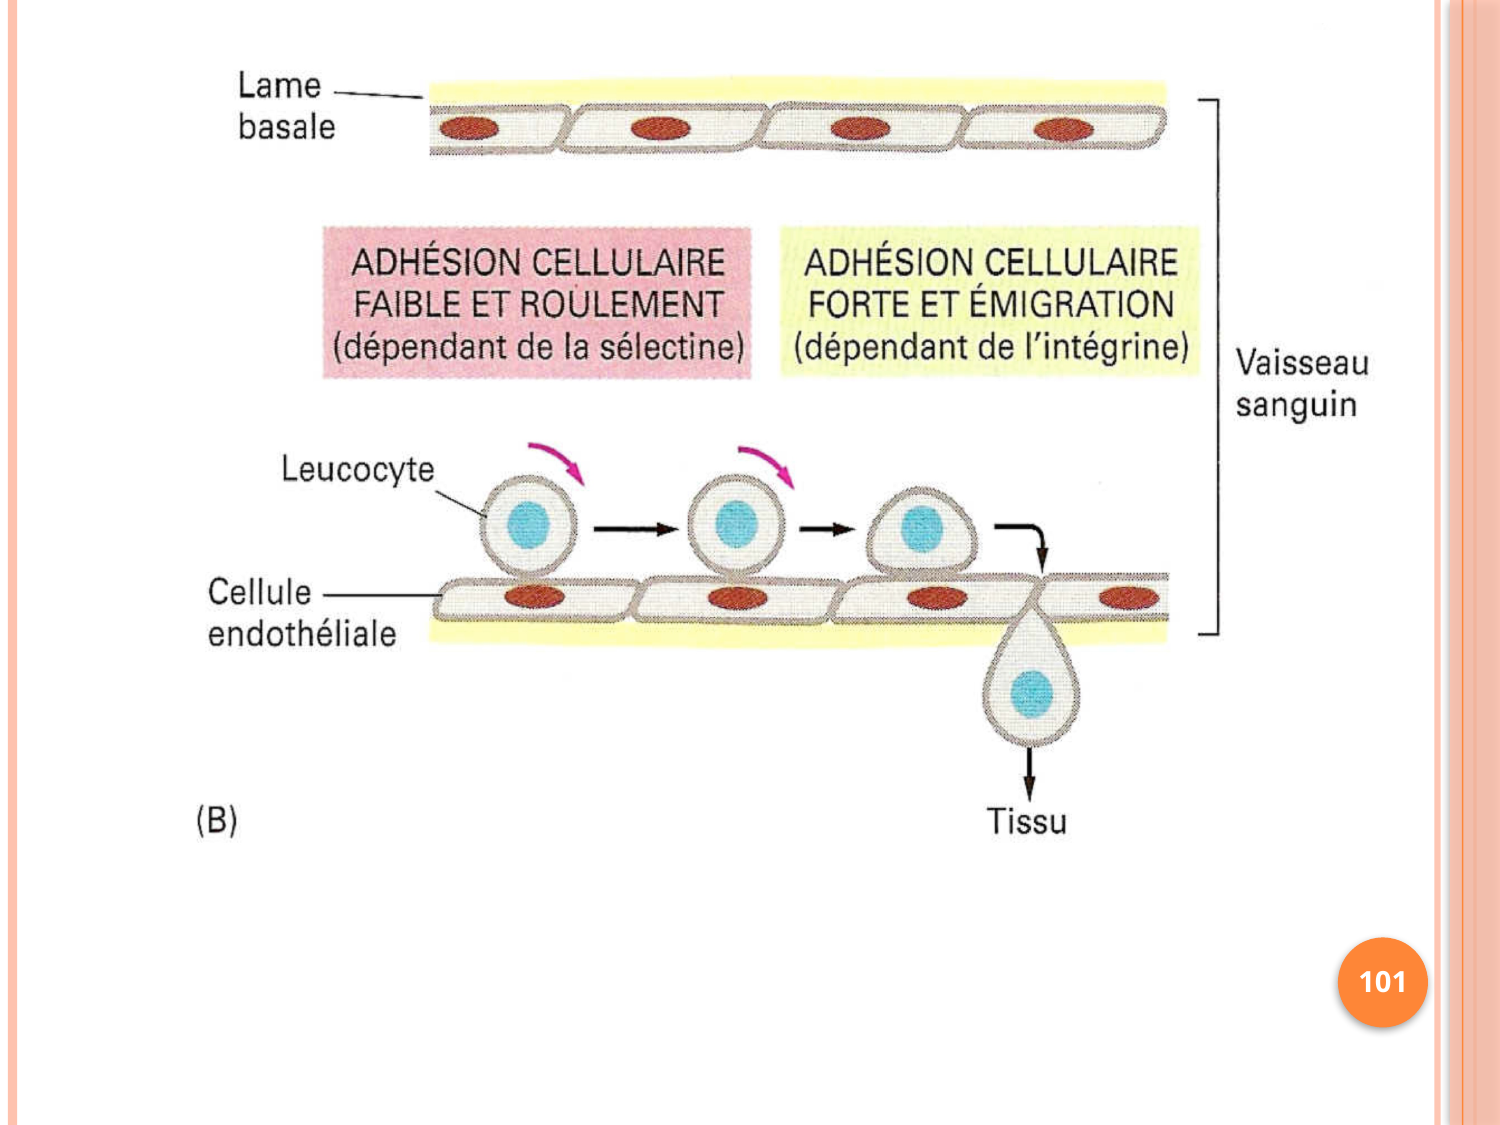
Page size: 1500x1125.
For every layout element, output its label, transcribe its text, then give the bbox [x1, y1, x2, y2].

slide_number 101 [1333, 940, 1434, 1027]
picture [104, 22, 1407, 880]
